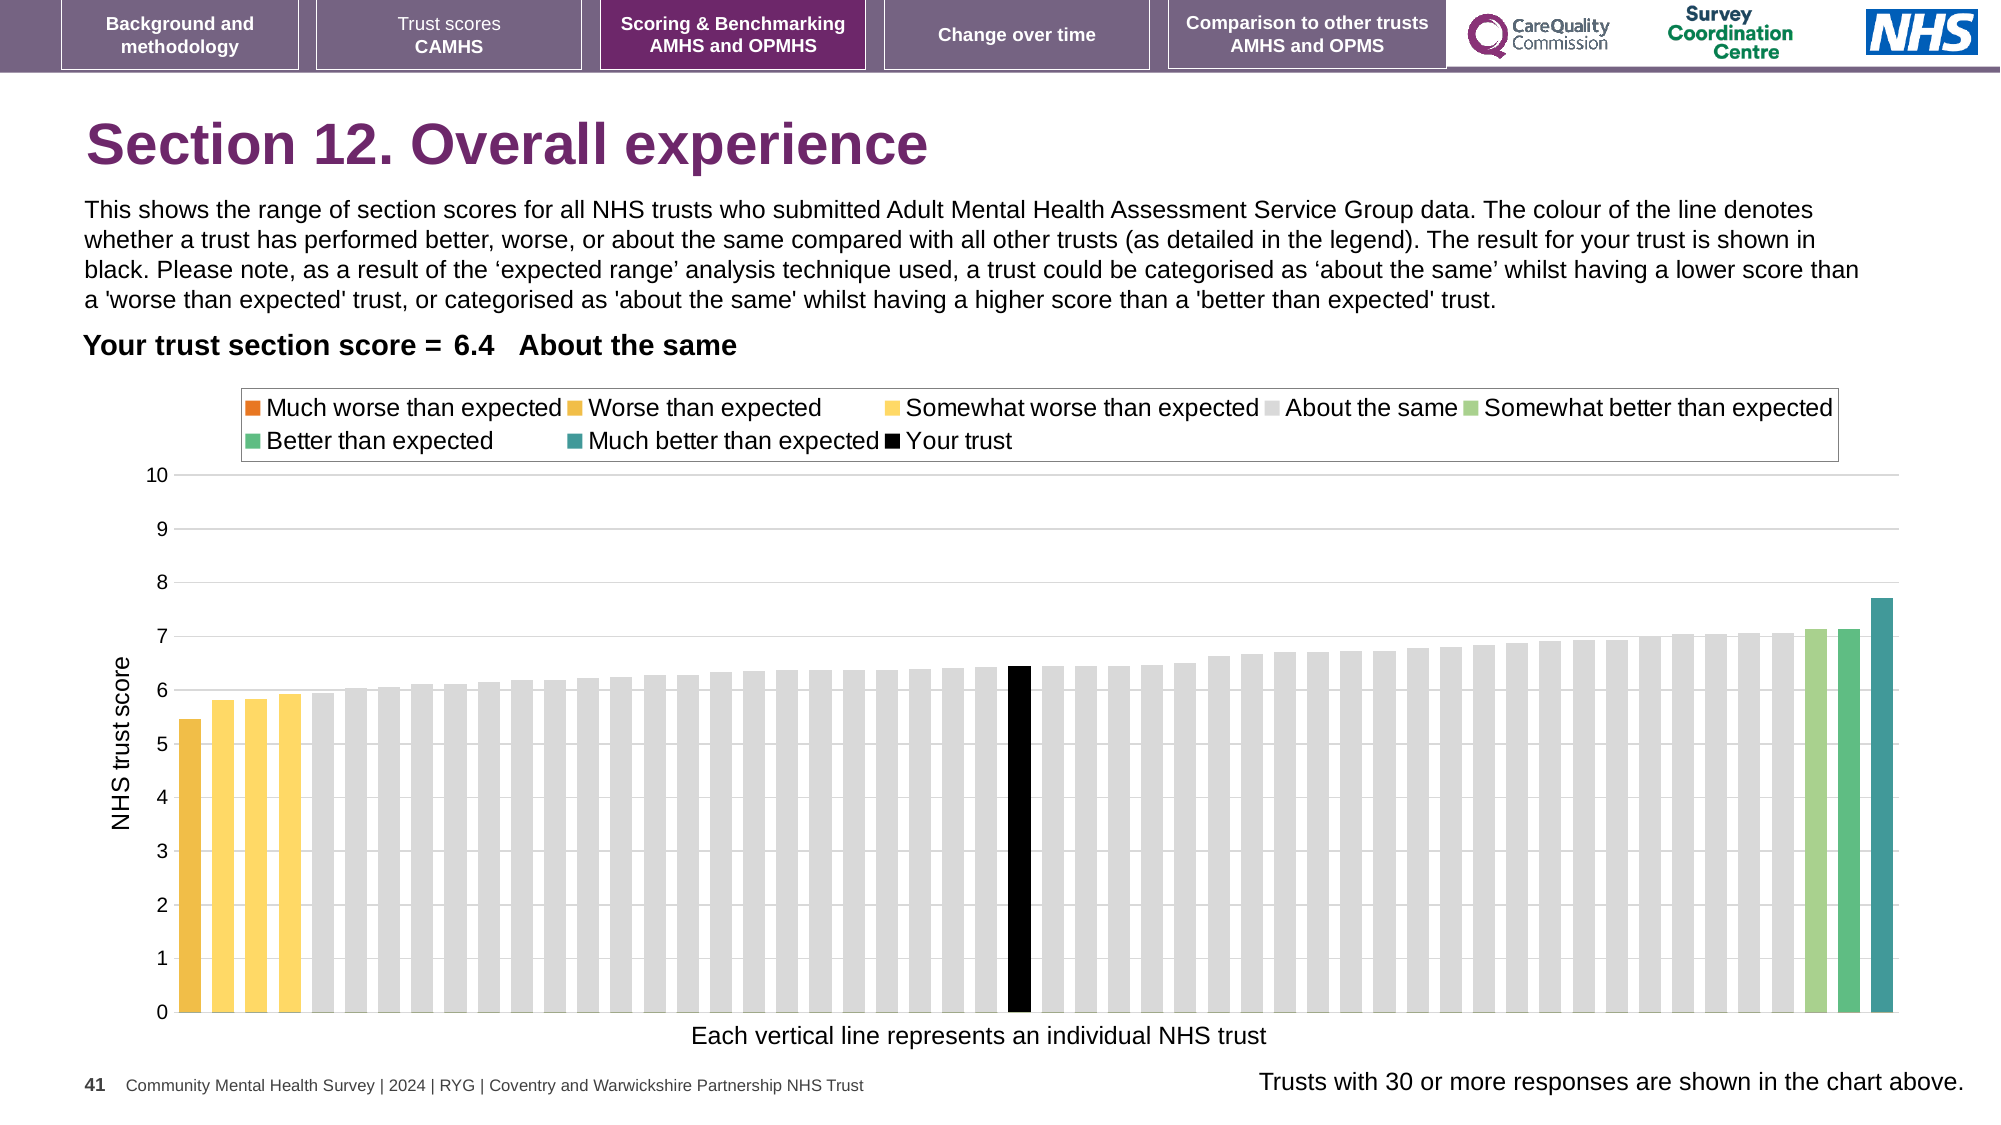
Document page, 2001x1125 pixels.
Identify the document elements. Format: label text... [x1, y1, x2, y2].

picture [1866, 9, 1978, 55]
text_box 41 [84, 1065, 122, 1125]
text_box Trusts with 30 or more responses are shown in the chart above. [1244, 1057, 2000, 1103]
table_header About the same [518, 323, 1807, 369]
table_header Your trust section score = [53, 323, 448, 370]
table_header 6.4 [448, 323, 518, 369]
text_box Section 12. Overall experience [72, 99, 1621, 185]
text_box Each vertical line represents an individual NHS trust [676, 1036, 1283, 1058]
text_box This shows the range of section scores for all NHS trusts who submitted Adult Mental Health Assessment Service Group data. The colour of the line denotes whether a trust has performed better, worse, or about the same compared with all other trusts (as detailed in the legend). The result for your trust is shown in black. Please note, as a result of the ‘expected range’ analysis technique used, a trust could be categorised as ‘about the same’ whilst having a lower score than a 'worse than expected' trust, or categorised as 'about the same' whilst having a higher score than a 'better than expected' trust. [69, 186, 1890, 321]
chart [99, 369, 1923, 1036]
picture [1467, 13, 1610, 59]
picture [1666, 3, 1794, 61]
